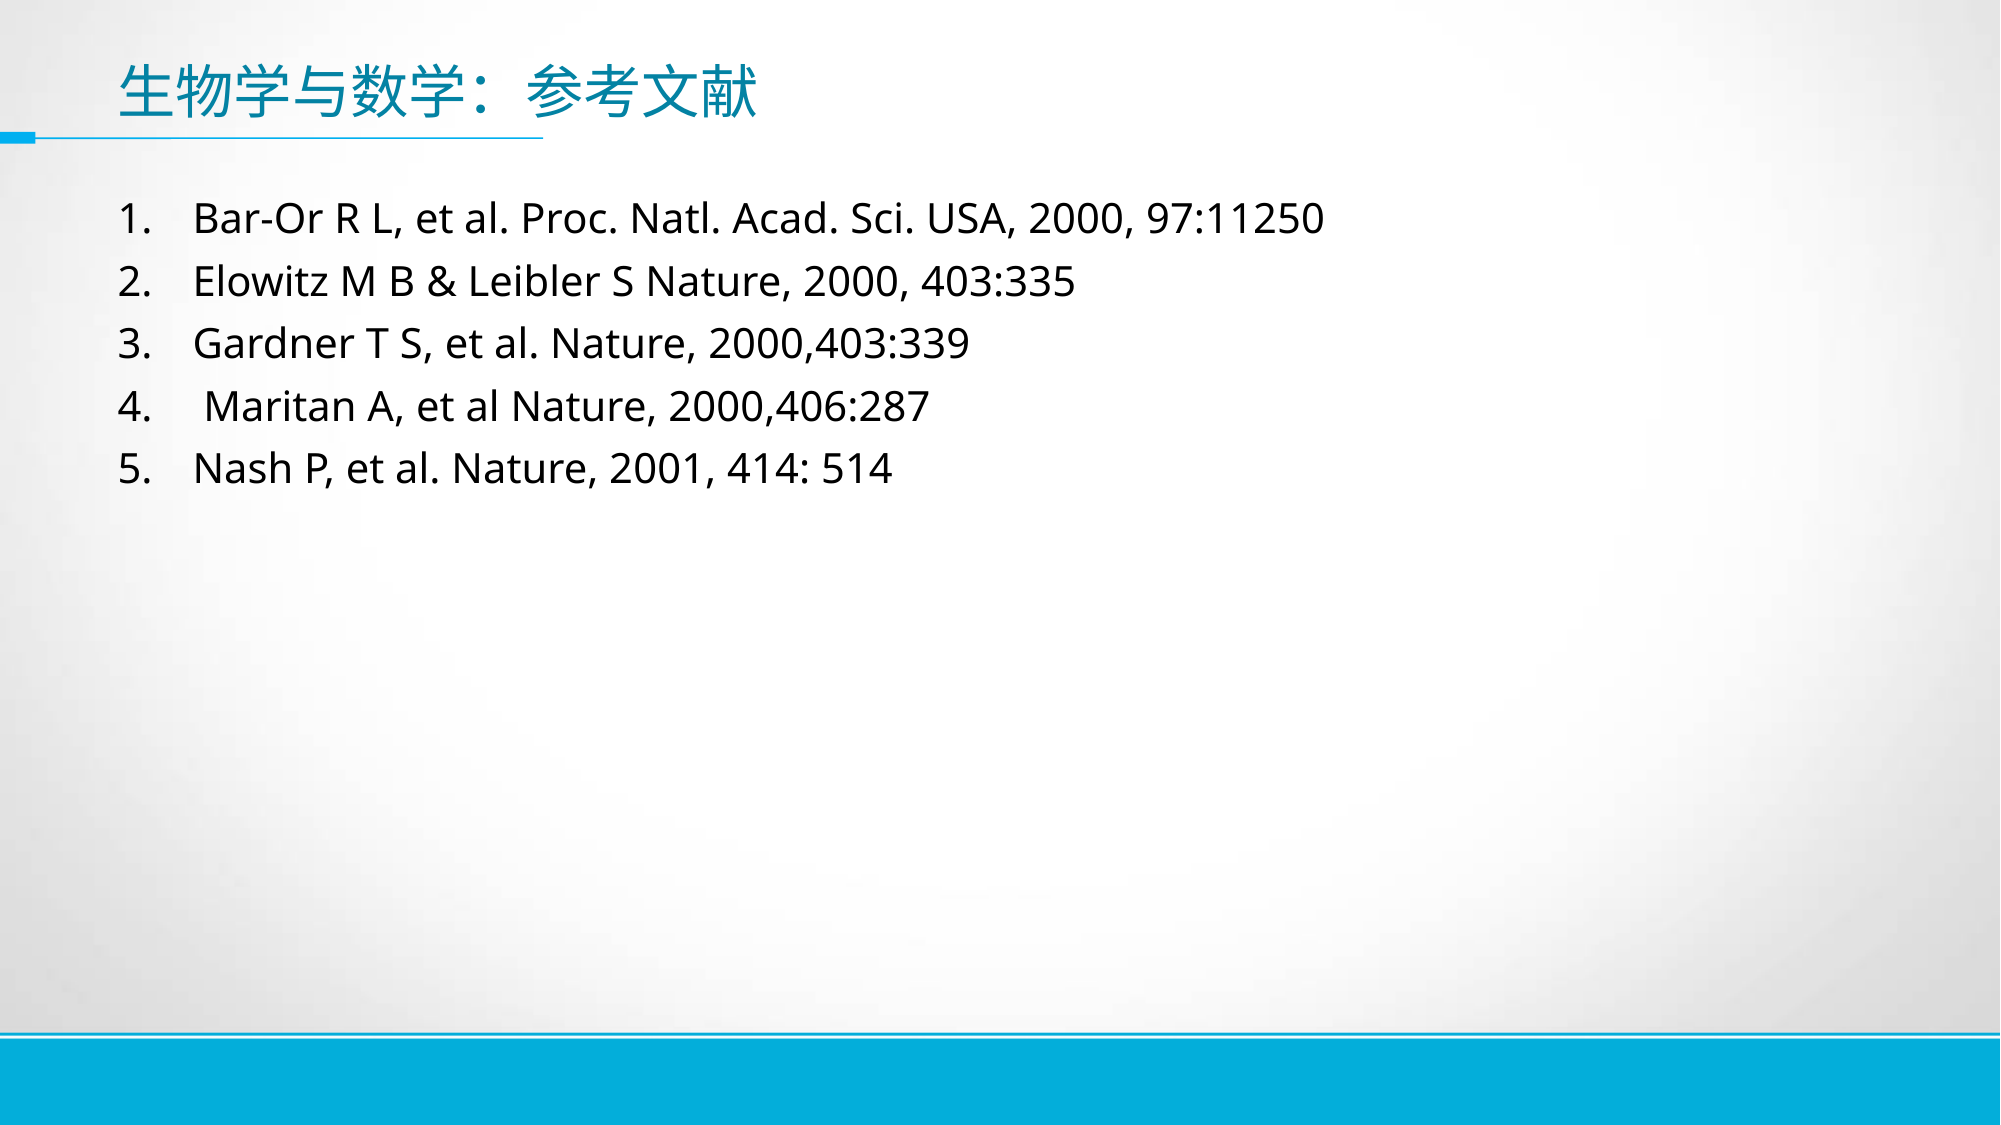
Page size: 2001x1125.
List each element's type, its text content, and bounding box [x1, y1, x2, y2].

title 生物学与数学：参考文献 [102, 42, 1903, 138]
picture [0, 0, 2000, 1032]
list Bar-Or R L, et al. Proc. Natl. Acad. Sci. USA, 2000, 97:11250 Elowitz M B & Leibler S Nature, 2000, 403:335 Gardner T S, et al. Nature, 2000,403:339 Maritan A, et al Nature, 2000,406:287 Nash P, et al. Nature, 2001, 414: 514 [102, 184, 1903, 988]
